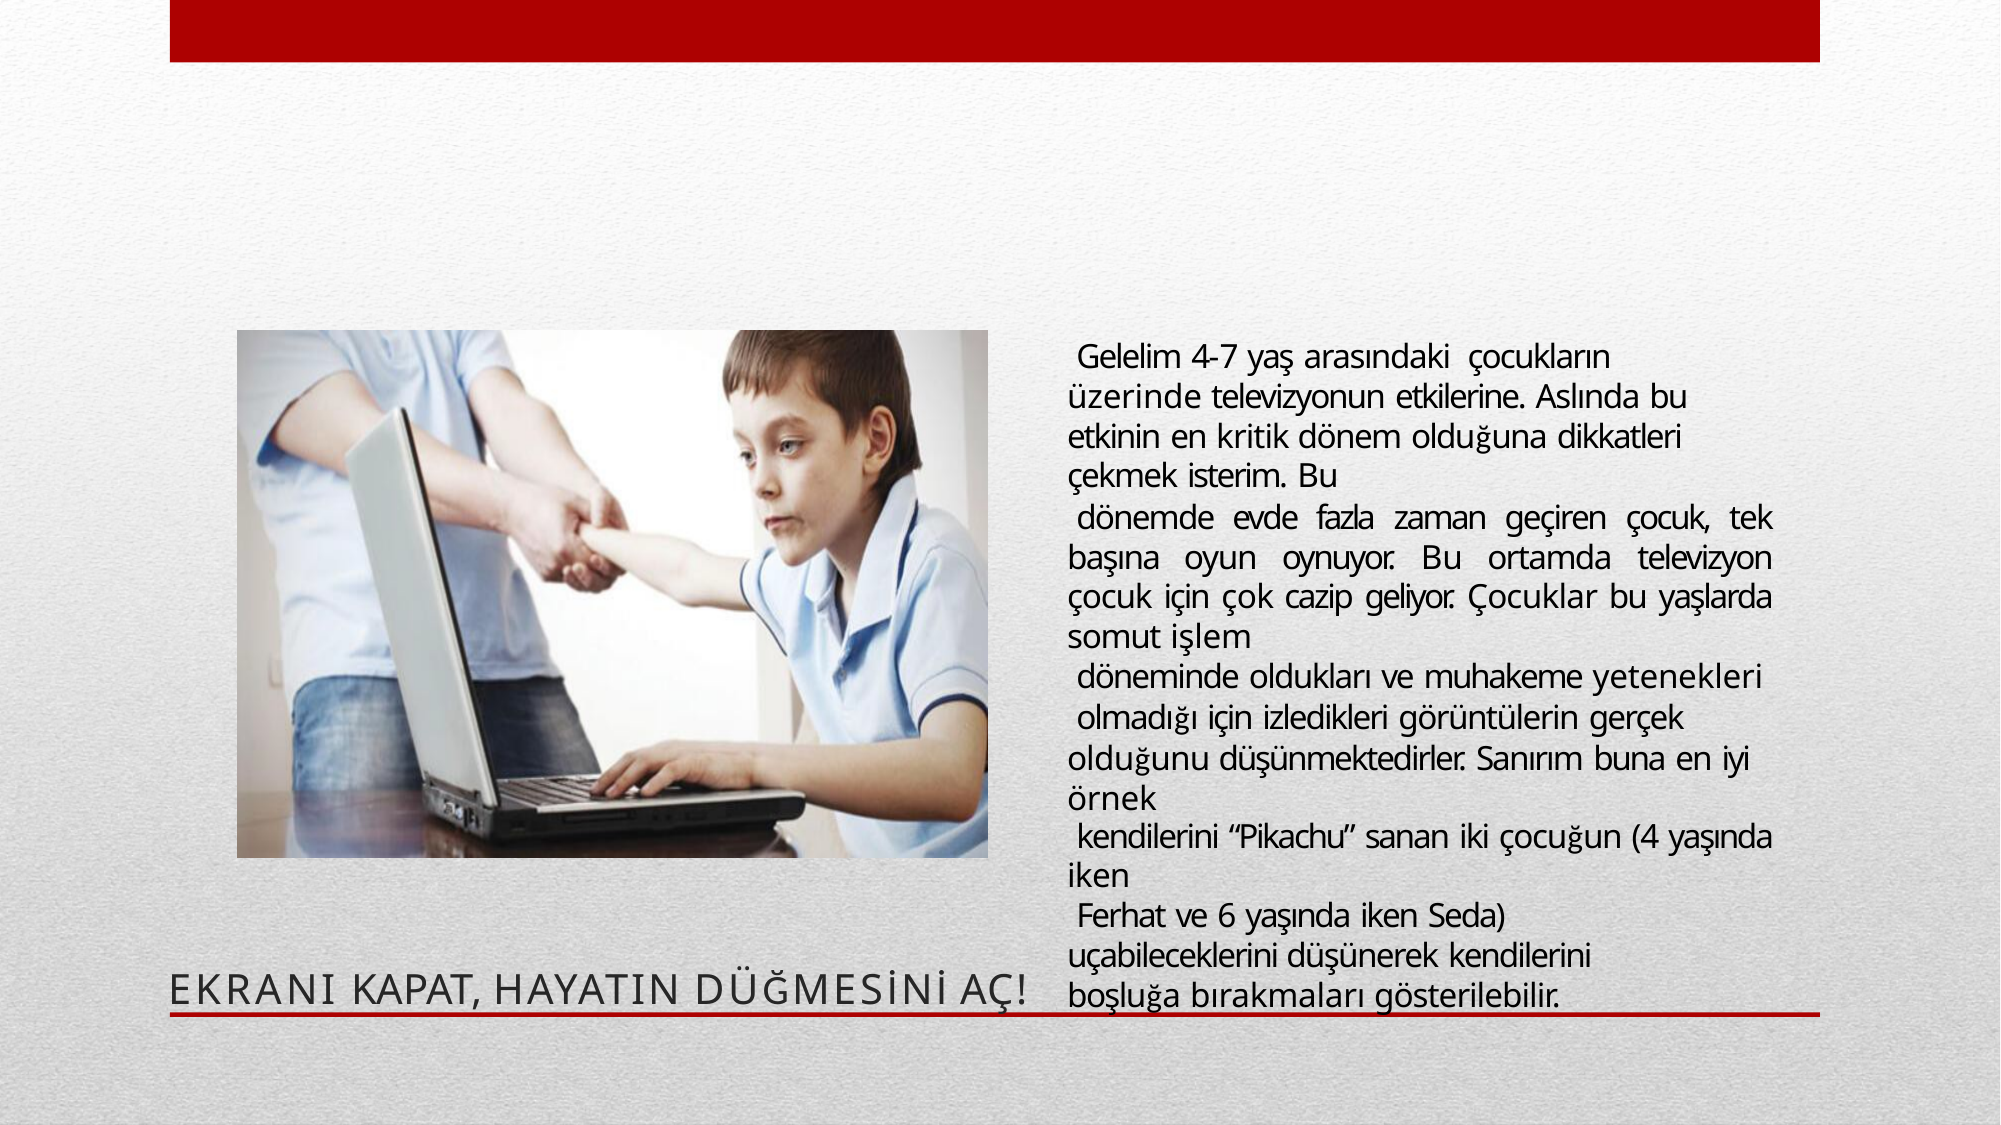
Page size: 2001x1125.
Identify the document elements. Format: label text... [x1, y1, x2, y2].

picture [236, 330, 989, 858]
title EKRANI KAPAT, HAYATIN DÜĞMESİNİ AÇ! [166, 810, 1065, 1013]
text_box Gelelim 4-7 yaş arasındaki çocukların üzerinde televizyonun etkilerine. Aslında bu etkinin en kritik dönem olduğuna dikkatleri çekmek isterim. Bu dönemde evde fazla zaman geçiren çocuk, tek başına oyun oynuyor. Bu ortamda televizyon çocuk için çok cazip geliyor. Çocuklar bu yaşlarda somut işlem döneminde oldukları ve muhakeme yetenekleri olmadığı için izledikleri görüntülerin gerçek olduğunu düşünmektedirler. Sanırım buna en iyi örnek kendilerini “Pikachu” sanan iki çocuğun (4 yaşında iken Ferhat ve 6 yaşında iken Seda) uçabileceklerini düşünerek kendilerini boşluğa bırakmaları gösterilebilir. [1065, 335, 1800, 1014]
